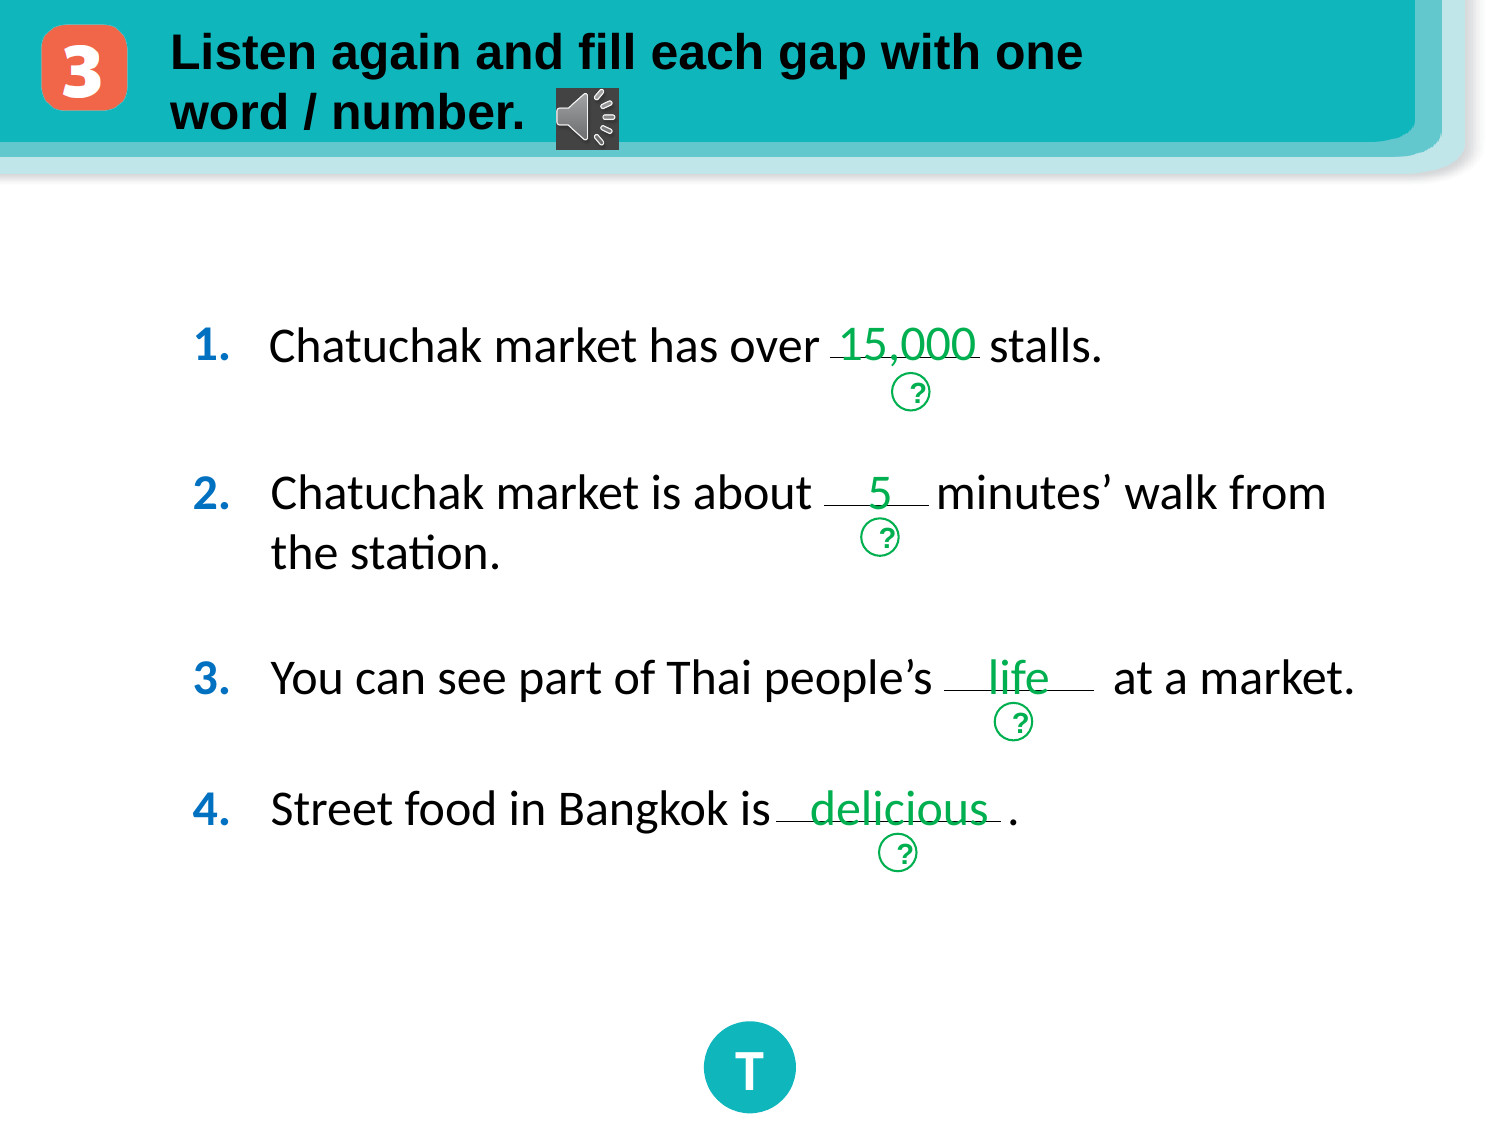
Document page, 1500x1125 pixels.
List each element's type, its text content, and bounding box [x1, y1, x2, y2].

text_box ? [890, 381, 931, 412]
text_box ? [877, 844, 918, 873]
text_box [177, 636, 1402, 713]
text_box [177, 767, 1356, 844]
picture [0, 0, 1500, 194]
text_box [177, 303, 1322, 381]
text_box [177, 452, 1356, 589]
text_box ? [993, 713, 1034, 742]
text_box T [703, 1021, 796, 1114]
